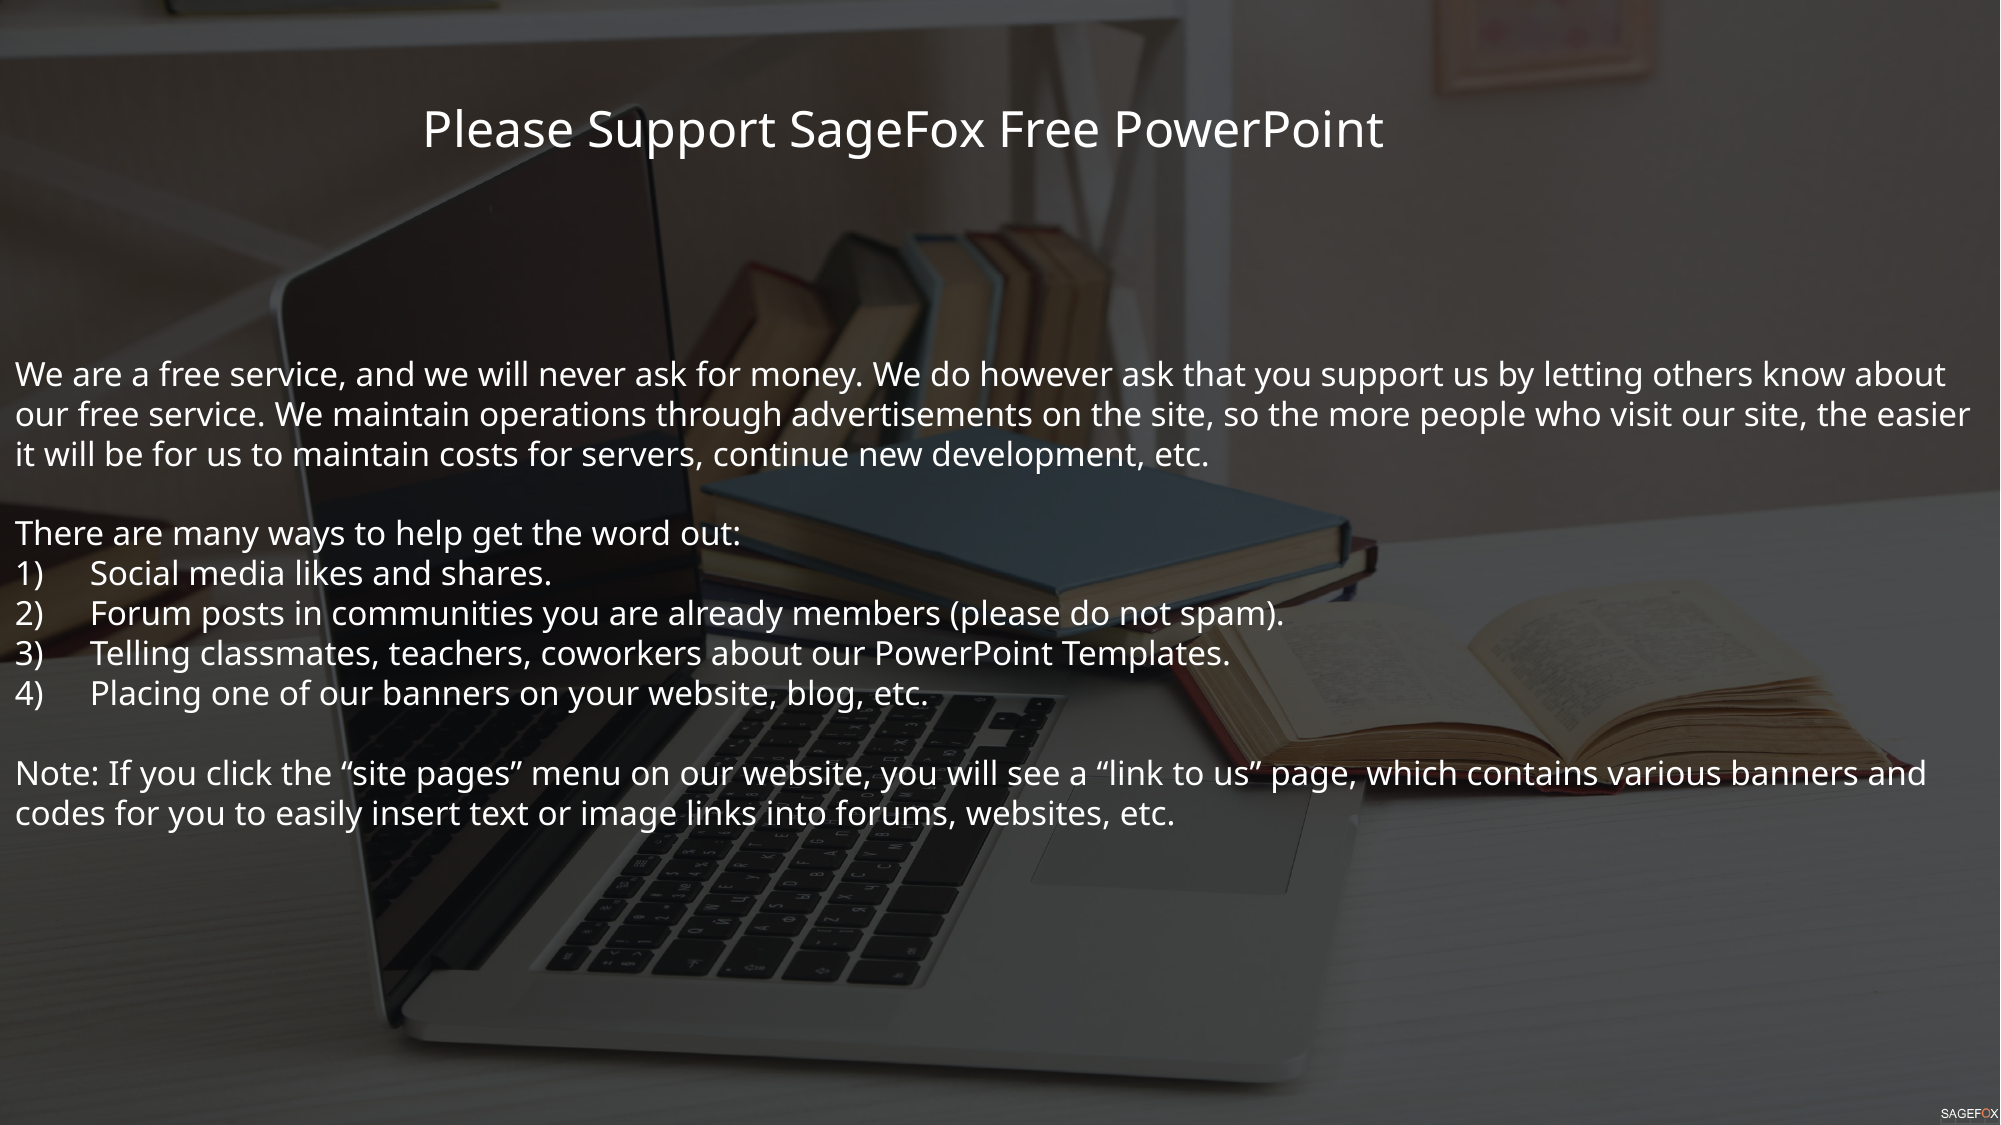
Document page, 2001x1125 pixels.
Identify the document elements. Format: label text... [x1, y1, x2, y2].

title Please Support SageFox Free PowerPoint [363, 72, 1444, 190]
text_box We are a free service, and we will never ask for money. We do however ask that you support us by letting others know about our free service. We maintain operations through advertisements on the site, so the more people who visit our site, the easier it will be for us to maintain costs for servers, continue new development, etc. There are many ways to help get the word out: Social media likes and shares. Forum posts in communities you are already members (please do not spam). Telling classmates, teachers, coworkers about our PowerPoint Templates. Placing one of our banners on your website, blog, etc. Note: If you click the “site pages” menu on our website, you will see a “link to us” page, which contains various banners and codes for you to easily insert text or image links into forums, websites, etc. [0, 0, 2000, 1125]
